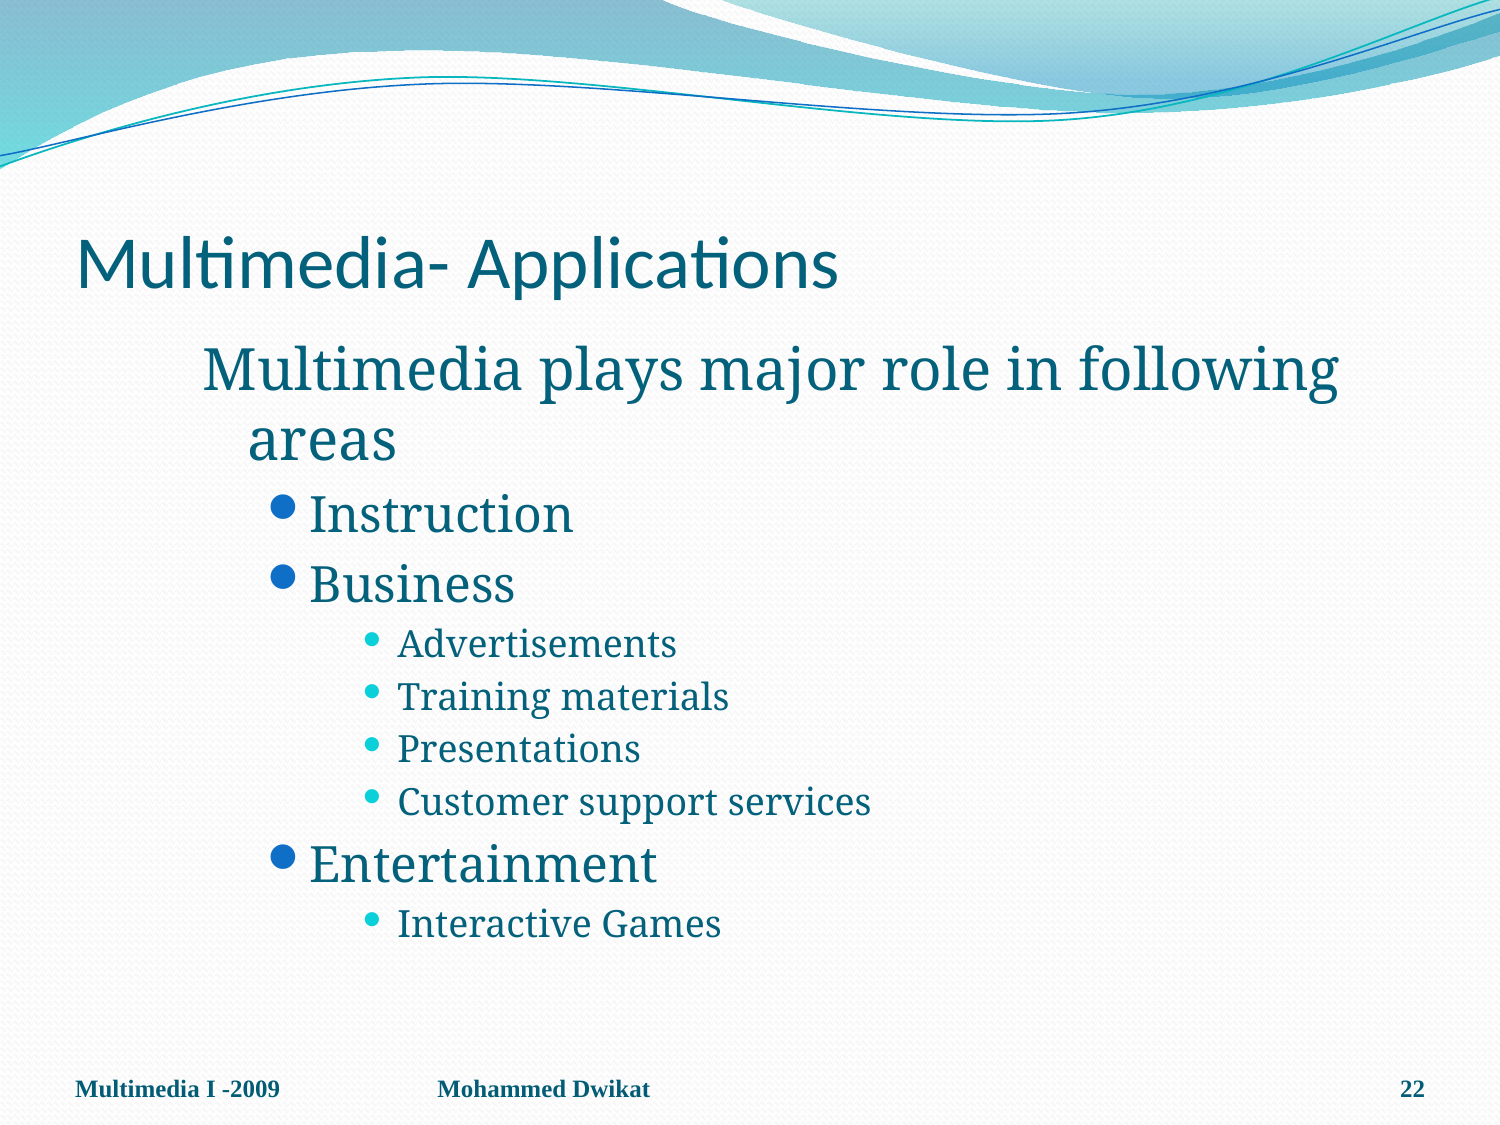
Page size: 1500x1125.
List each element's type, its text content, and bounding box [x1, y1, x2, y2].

title Multimedia- Applications [75, 115, 1425, 304]
slide_number 22 [1299, 1042, 1425, 1103]
slide_number Multimedia I -2009 [75, 1042, 425, 1103]
list Multimedia plays major role in following areas Instruction Business Advertisements Training materials Presentations Customer support services Entertainment Interactive Games [187, 324, 1468, 1000]
footer Mohammed Dwikat [437, 1042, 988, 1103]
